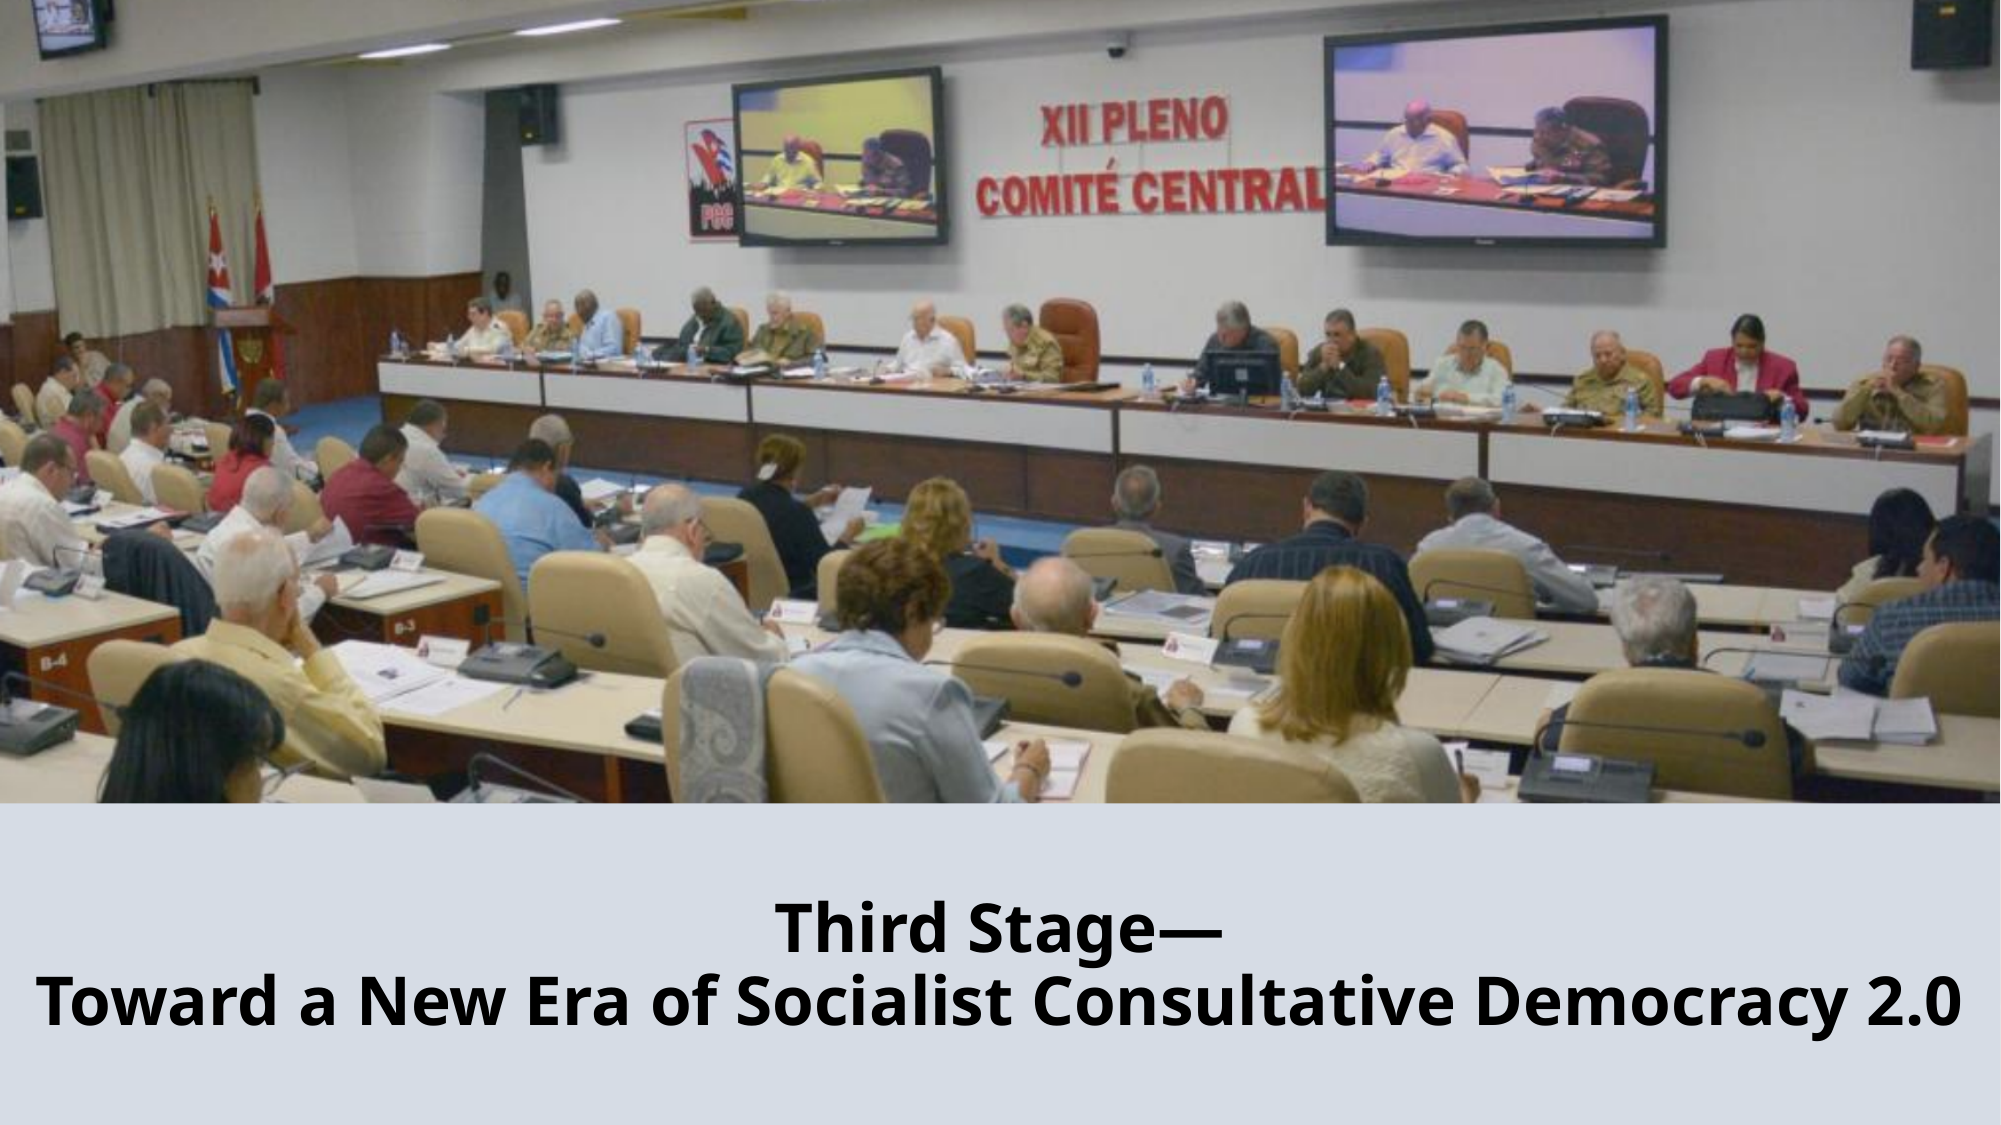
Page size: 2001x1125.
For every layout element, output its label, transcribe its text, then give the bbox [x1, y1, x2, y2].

picture [0, 0, 2001, 1125]
title Third Stage— Toward a New Era of Socialist Consultative Democracy 2.0 [0, 803, 2000, 1125]
